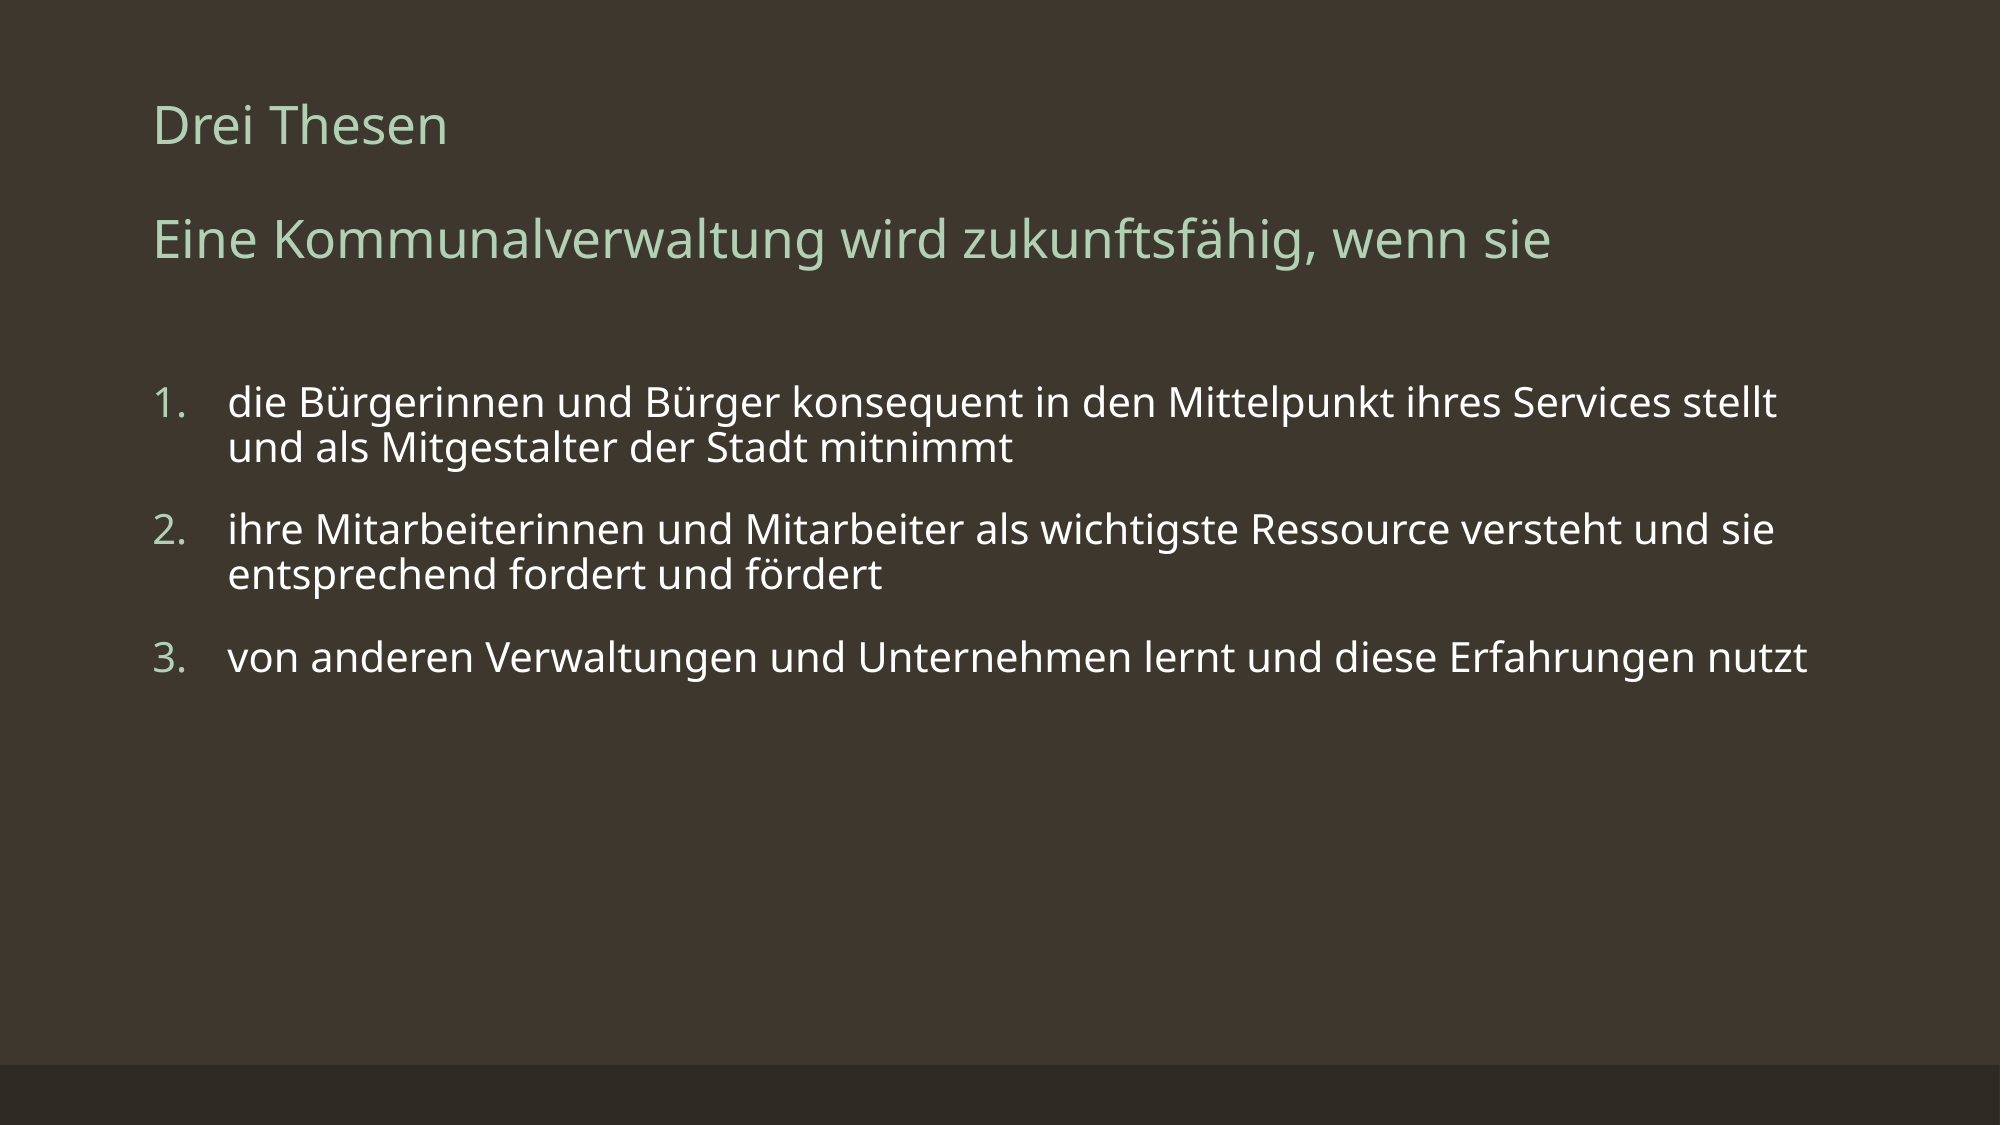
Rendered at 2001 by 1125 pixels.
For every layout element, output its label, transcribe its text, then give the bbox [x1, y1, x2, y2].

list die Bürgerinnen und Bürger konsequent in den Mittelpunkt ihres Services stellt und als Mitgestalter der Stadt mitnimmt ihre Mitarbeiterinnen und Mitarbeiter als wichtigste Ressource versteht und sie entsprechend fordert und fördert von anderen Verwaltungen und Unternehmen lernt und diese Erfahrungen nutzt [137, 373, 1863, 1014]
title Drei Thesen Eine Kommunalverwaltung wird zukunftsfähig, wenn sie [137, 90, 1910, 278]
